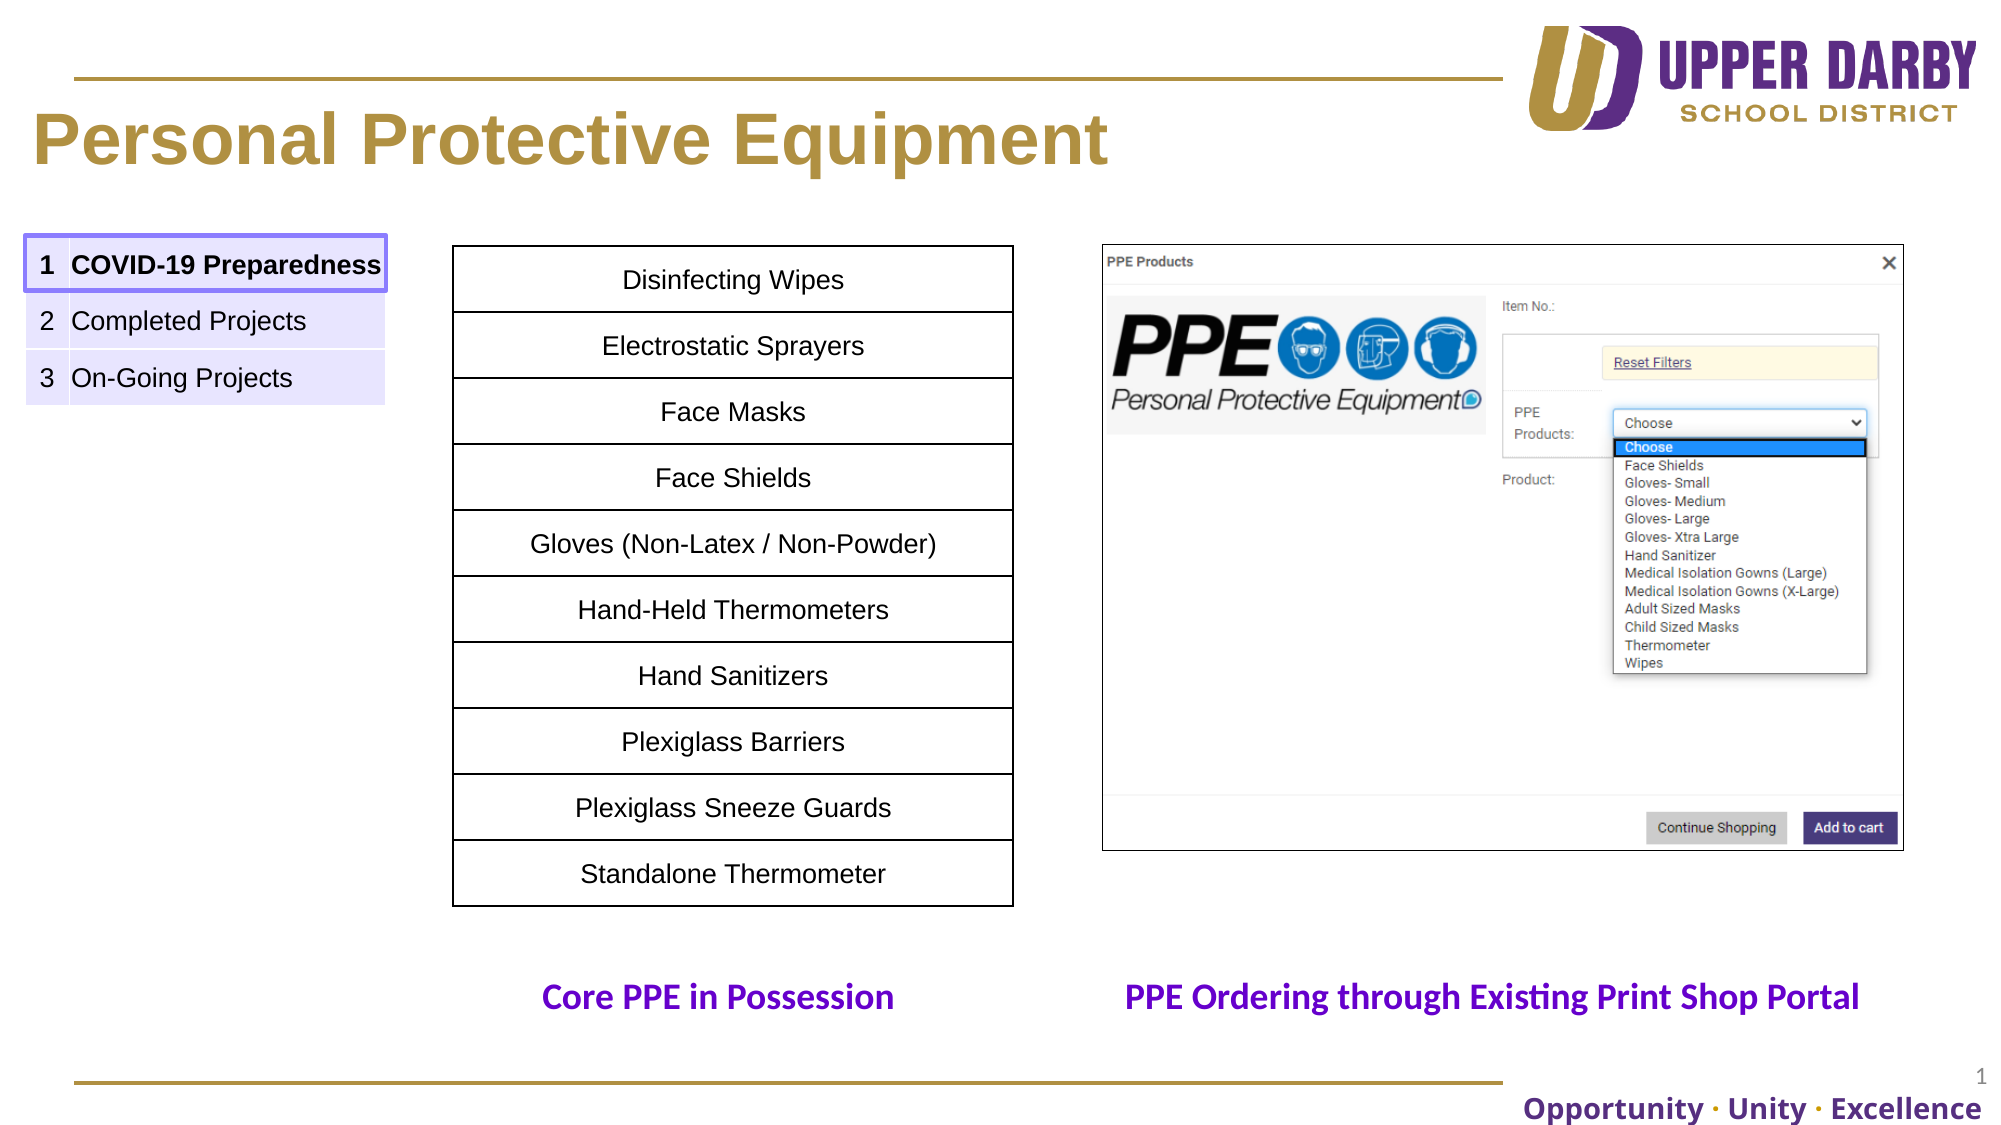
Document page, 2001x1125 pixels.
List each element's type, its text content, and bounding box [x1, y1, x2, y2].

table_cell Face Masks [454, 379, 1012, 443]
text_box [23, 233, 388, 293]
slide_number 1 [1966, 1051, 1996, 1098]
table_header Disinfecting Wipes [454, 247, 1012, 311]
table_cell Hand Sanitizers [454, 643, 1012, 707]
table_cell Completed Projects [70, 293, 385, 348]
table_cell On-Going Projects [70, 350, 385, 405]
table_cell Hand-Held Thermometers [454, 577, 1012, 641]
text_box Core PPE in Possession [534, 964, 907, 1025]
table_cell Face Shields [454, 445, 1012, 509]
table_cell 3 [26, 350, 69, 405]
table_cell Standalone Thermometer [454, 841, 1012, 905]
text_box Opportunity · Unity · Excellence [1515, 1055, 1990, 1125]
title Personal Protective Equipment [24, 78, 1418, 203]
table_cell Plexiglass Barriers [454, 709, 1012, 773]
text_box PPE Ordering through Existing Print Shop Portal [1117, 964, 1903, 1025]
table_cell Gloves (Non-Latex / Non-Powder) [454, 511, 1012, 575]
table_cell Electrostatic Sprayers [454, 313, 1012, 377]
table_cell 2 [26, 293, 69, 348]
picture [1102, 244, 1904, 851]
picture [1529, 26, 1976, 132]
table_cell Plexiglass Sneeze Guards [454, 775, 1012, 839]
